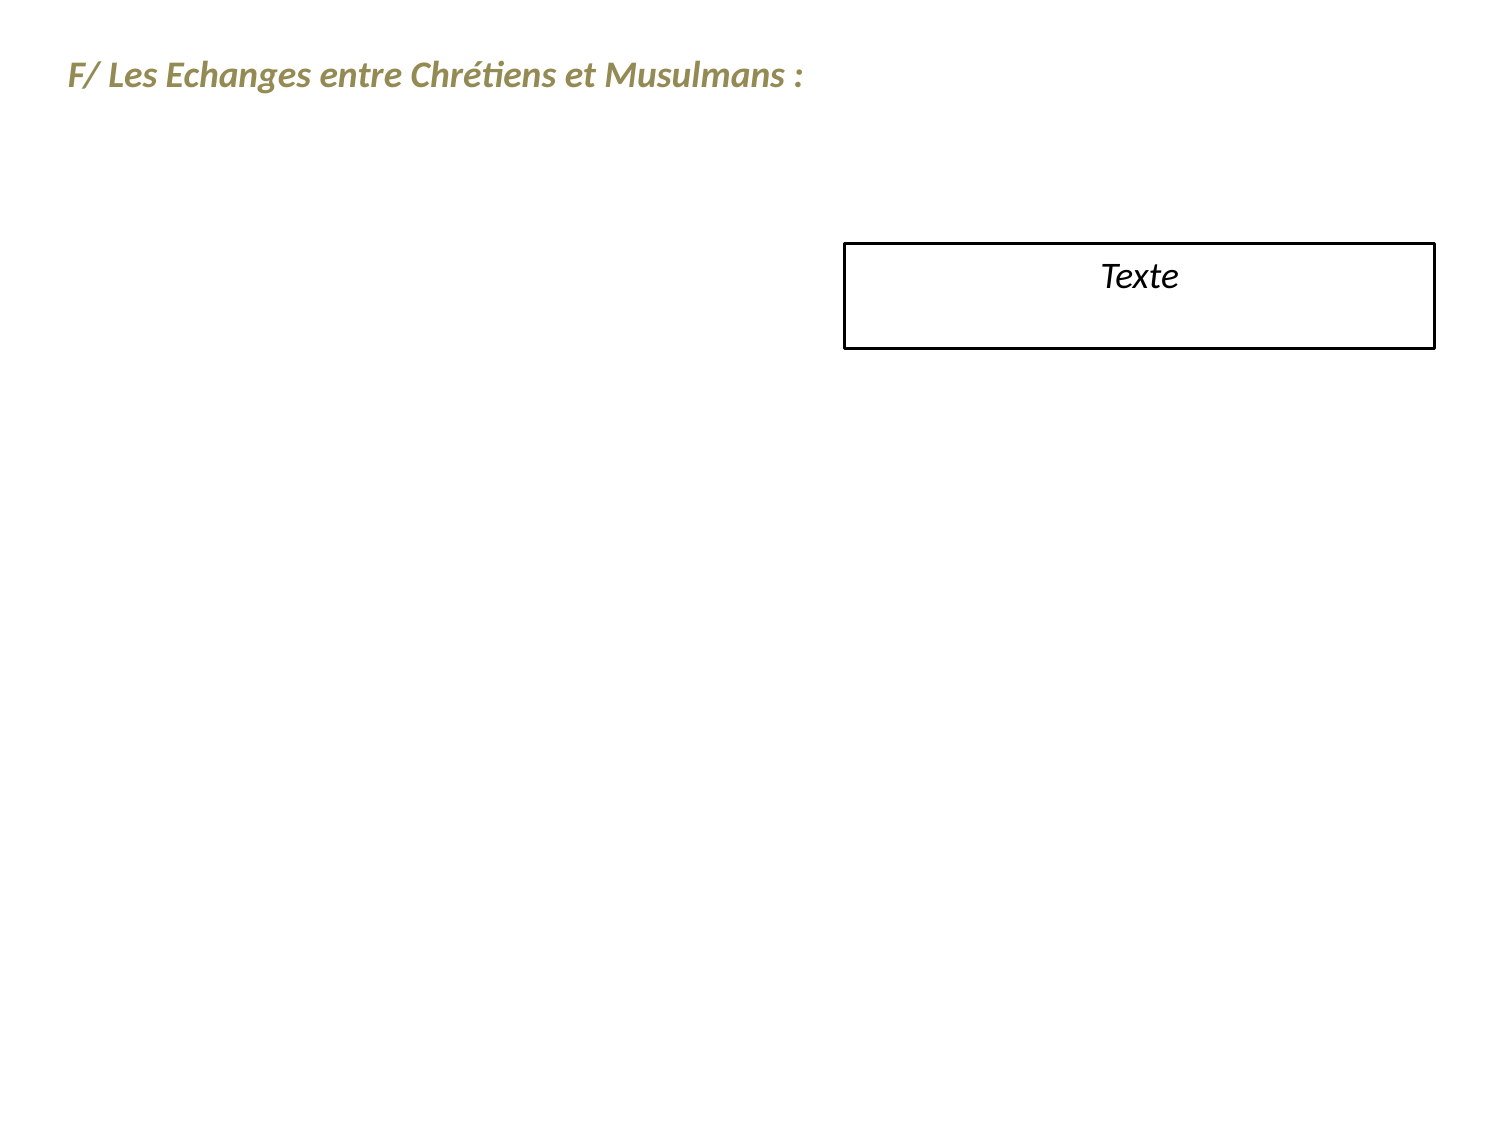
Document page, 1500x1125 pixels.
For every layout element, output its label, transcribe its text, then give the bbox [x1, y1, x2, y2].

text_box Texte [844, 243, 1435, 349]
text_box F/ Les Echanges entre Chrétiens et Musulmans : [53, 42, 1388, 103]
